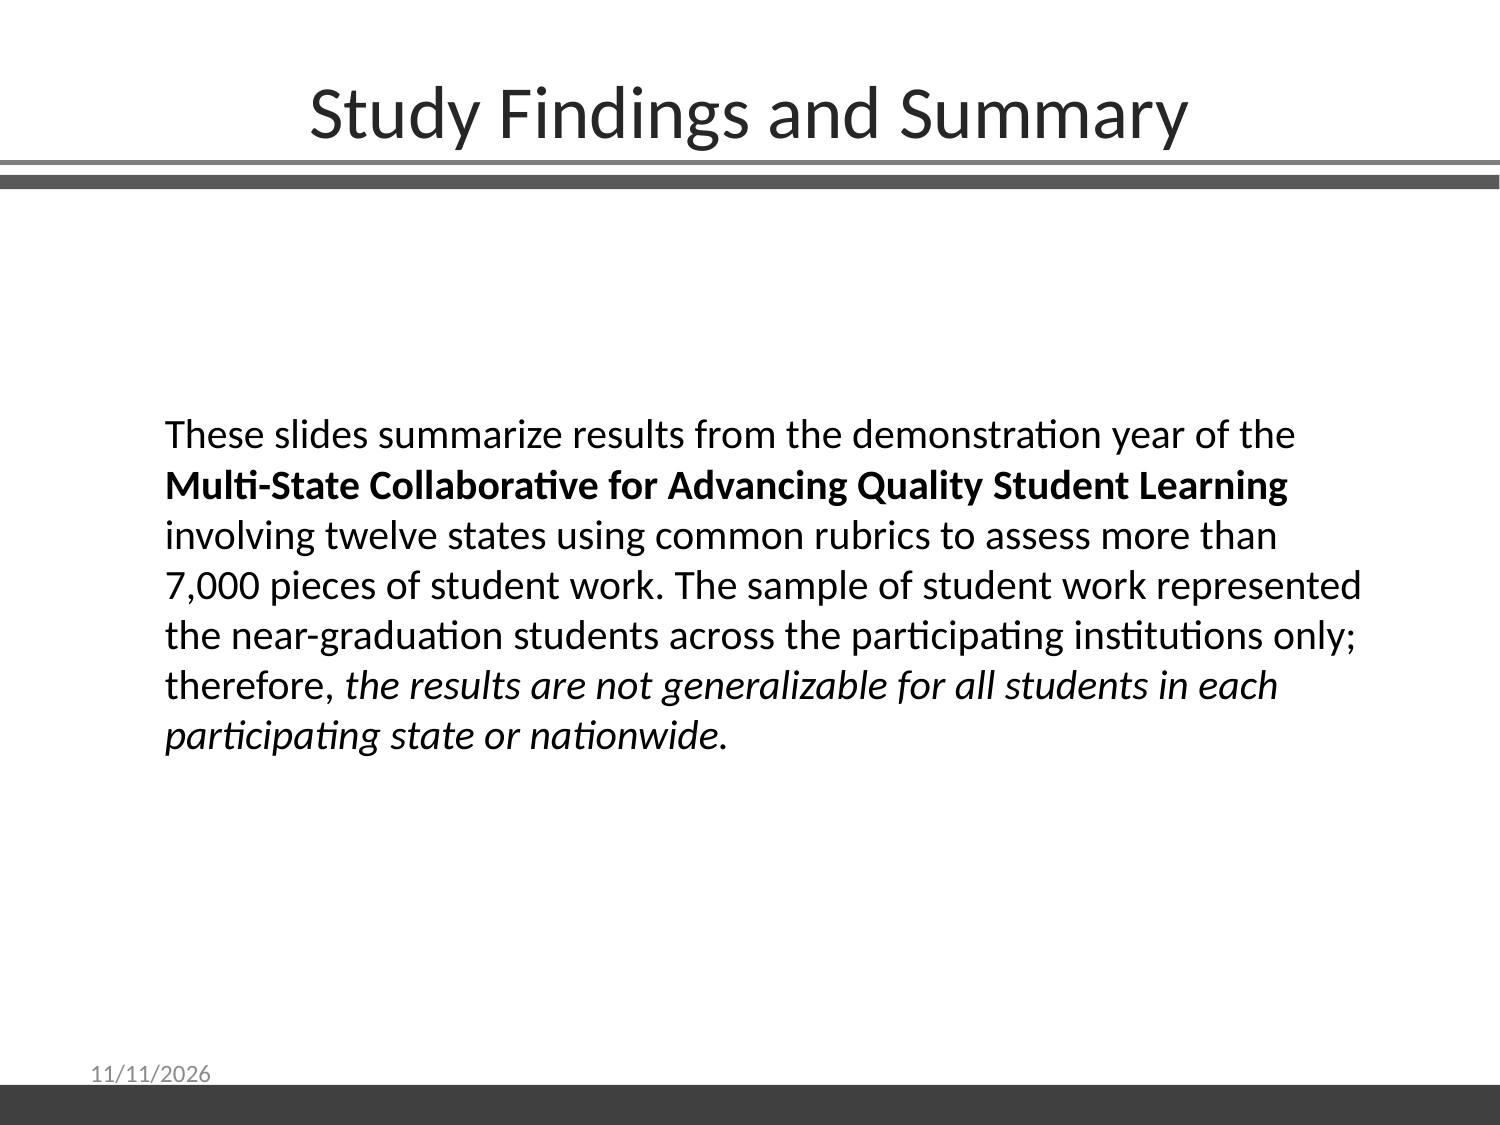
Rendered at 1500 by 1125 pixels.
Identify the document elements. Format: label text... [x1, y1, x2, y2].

text_box Study Findings and Summary [0, 56, 1500, 160]
text_box [0, 173, 1500, 191]
text_box These slides summarize results from the demonstration year of the Multi-State Collaborative for Advancing Quality Student Learning involving twelve states using common rubrics to assess more than 7,000 pieces of student work. The sample of student work represented the near-graduation students across the participating institutions only; therefore, the results are not generalizable for all students in each participating state or nationwide. [150, 399, 1388, 765]
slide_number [75, 1042, 425, 1103]
text_box [0, 1083, 1500, 1125]
